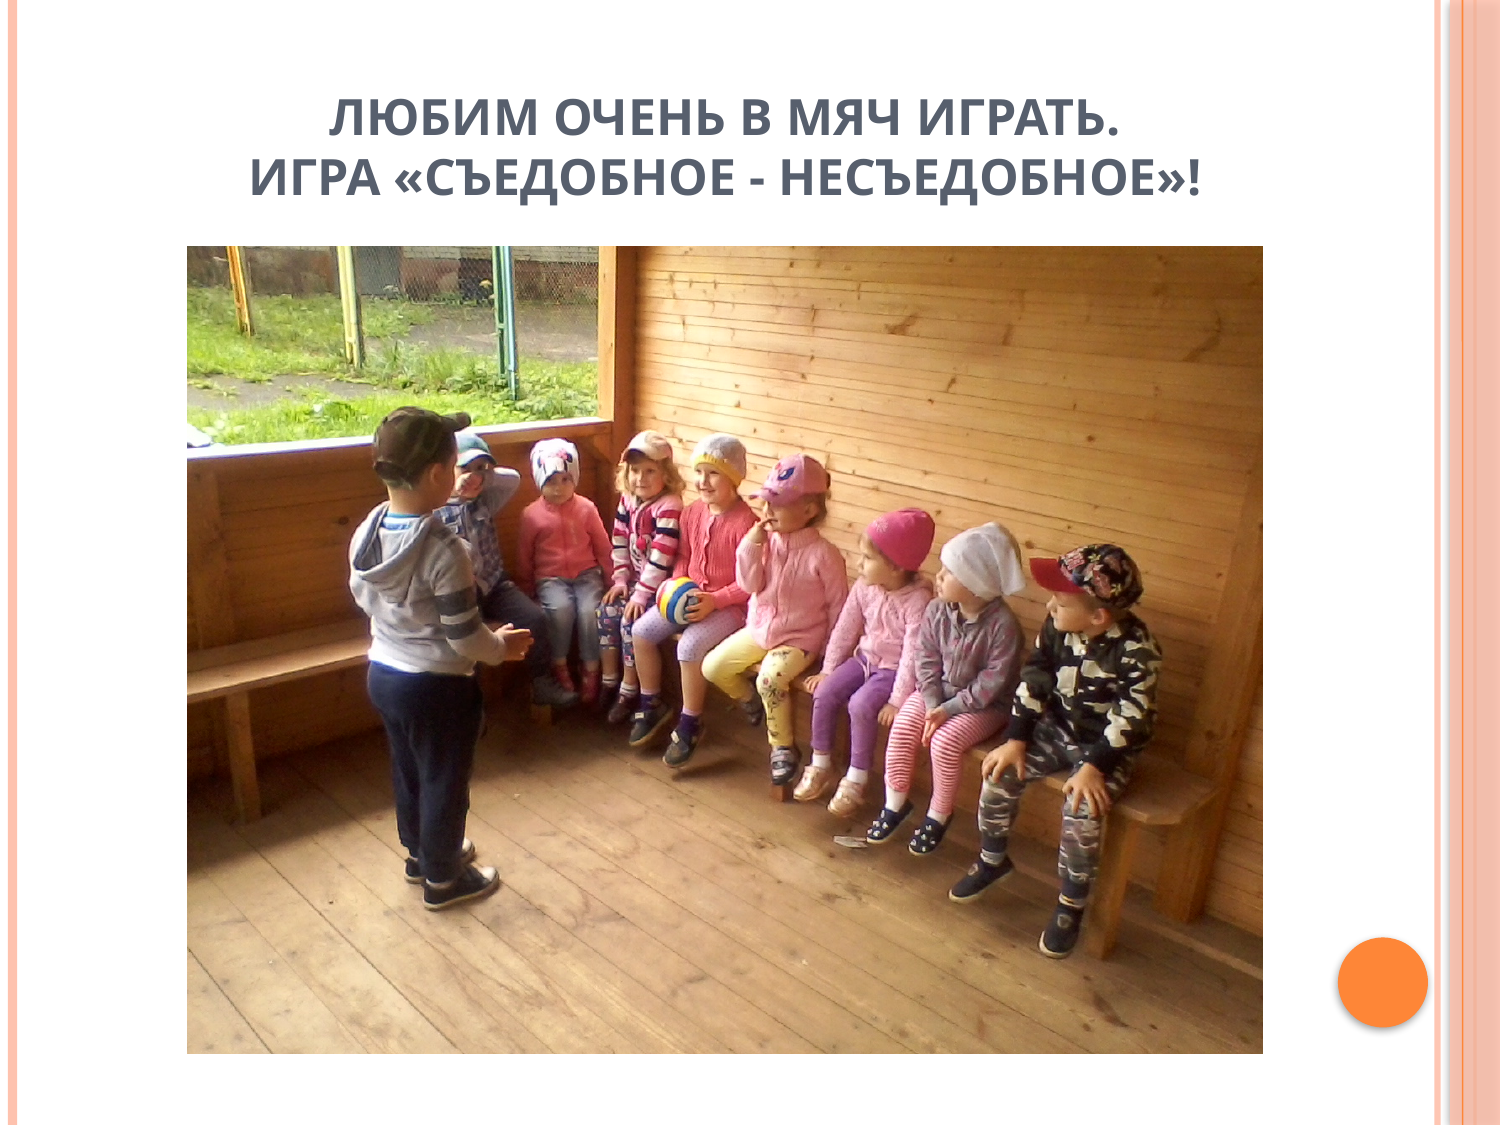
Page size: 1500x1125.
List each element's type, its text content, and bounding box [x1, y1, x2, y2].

text_box Любим очень в мяч играть. Игра «Съедобное - несъедобное»! [99, 24, 1350, 213]
picture [186, 246, 1263, 1054]
